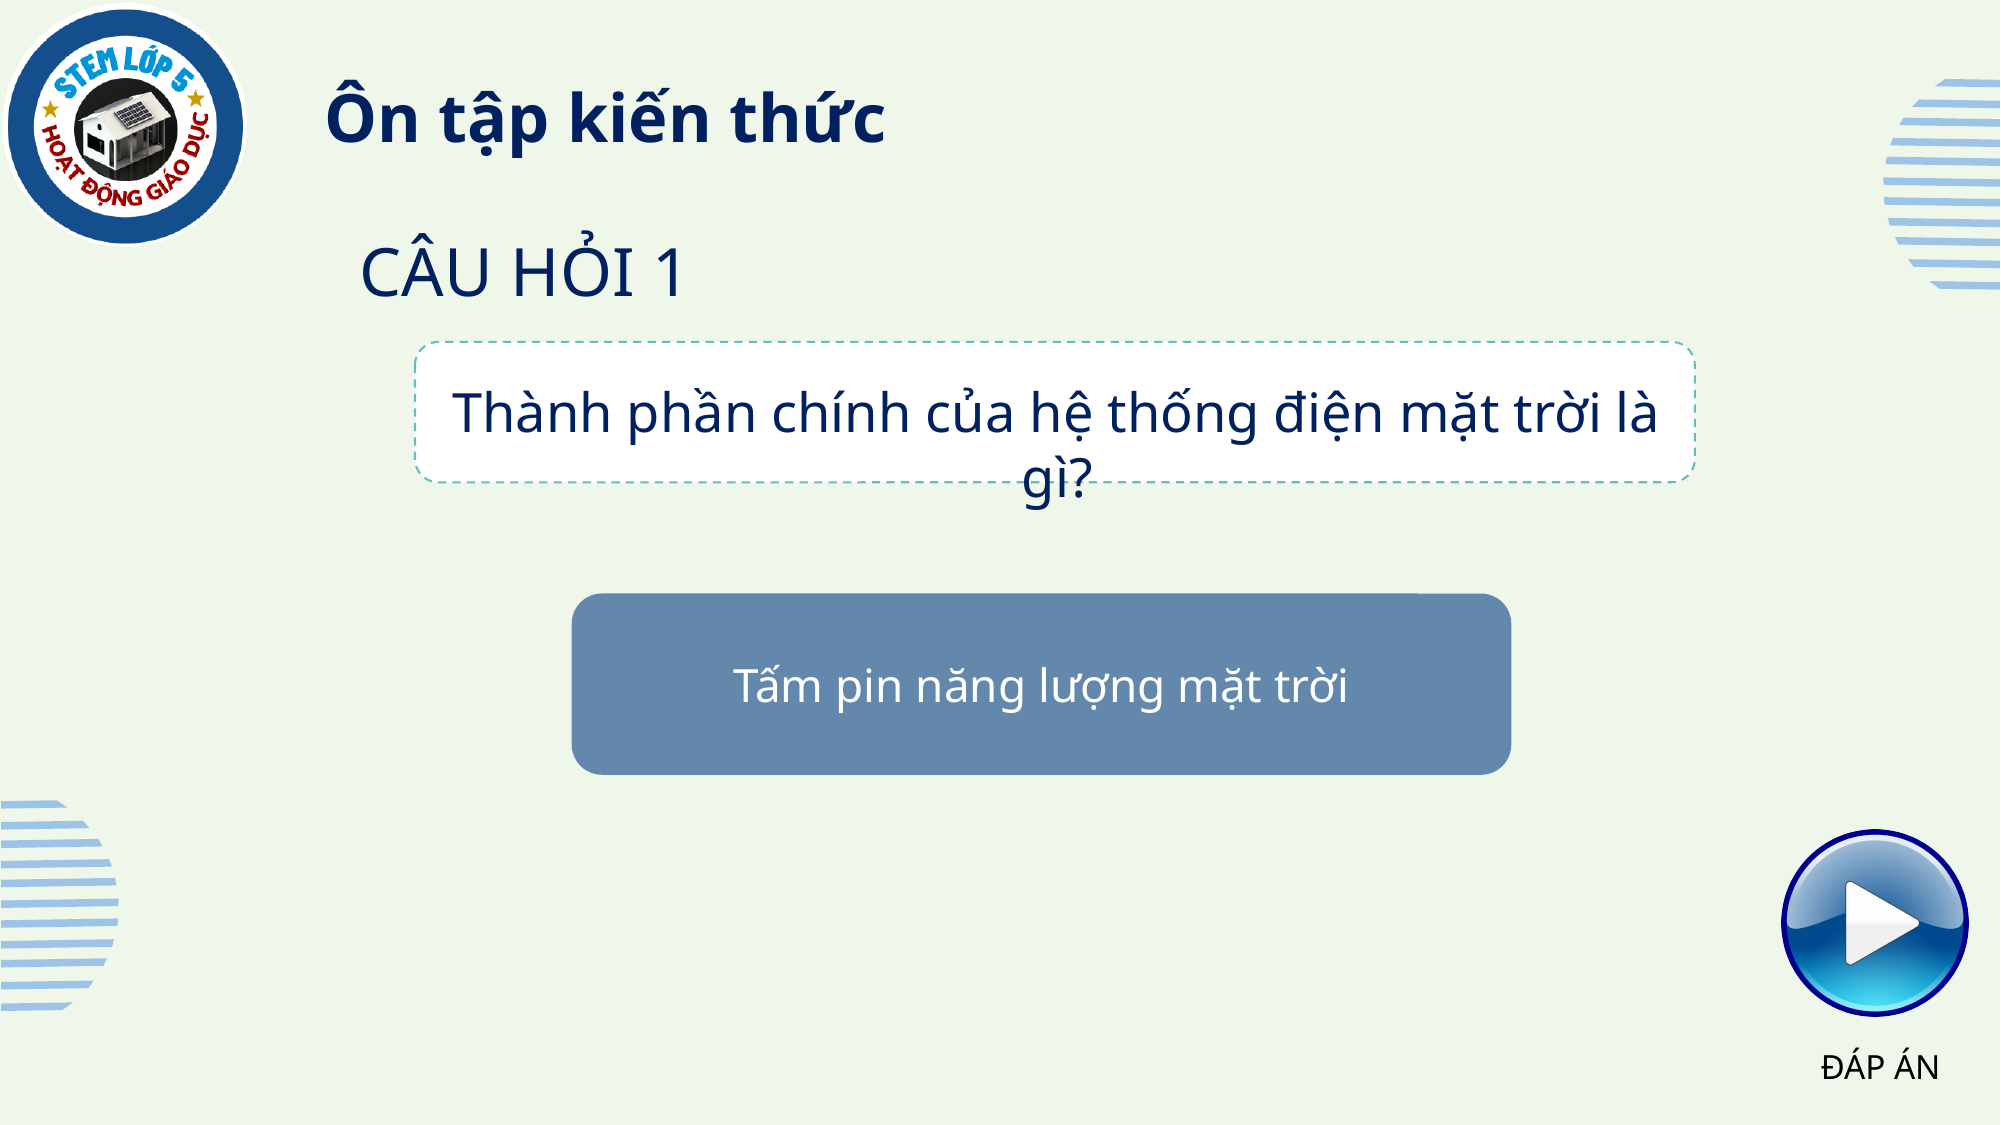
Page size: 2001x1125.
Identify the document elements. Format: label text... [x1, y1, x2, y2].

text_box [1138, 535, 1770, 884]
picture [2, 2, 248, 247]
text_box Ôn tập kiến thức [309, 68, 1431, 164]
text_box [1, 787, 115, 1022]
picture [1781, 829, 1969, 1017]
text_box ĐÁP ÁN [1690, 1038, 2000, 1094]
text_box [1887, 66, 2000, 301]
text_box Thành phần chính của hệ thống điện mặt trời là gì? [416, 371, 1698, 516]
text_box Tấm pin năng lượng mặt trời [570, 592, 1513, 776]
text_box CÂU HỎI 1 [345, 222, 745, 317]
text_box [413, 340, 1696, 469]
